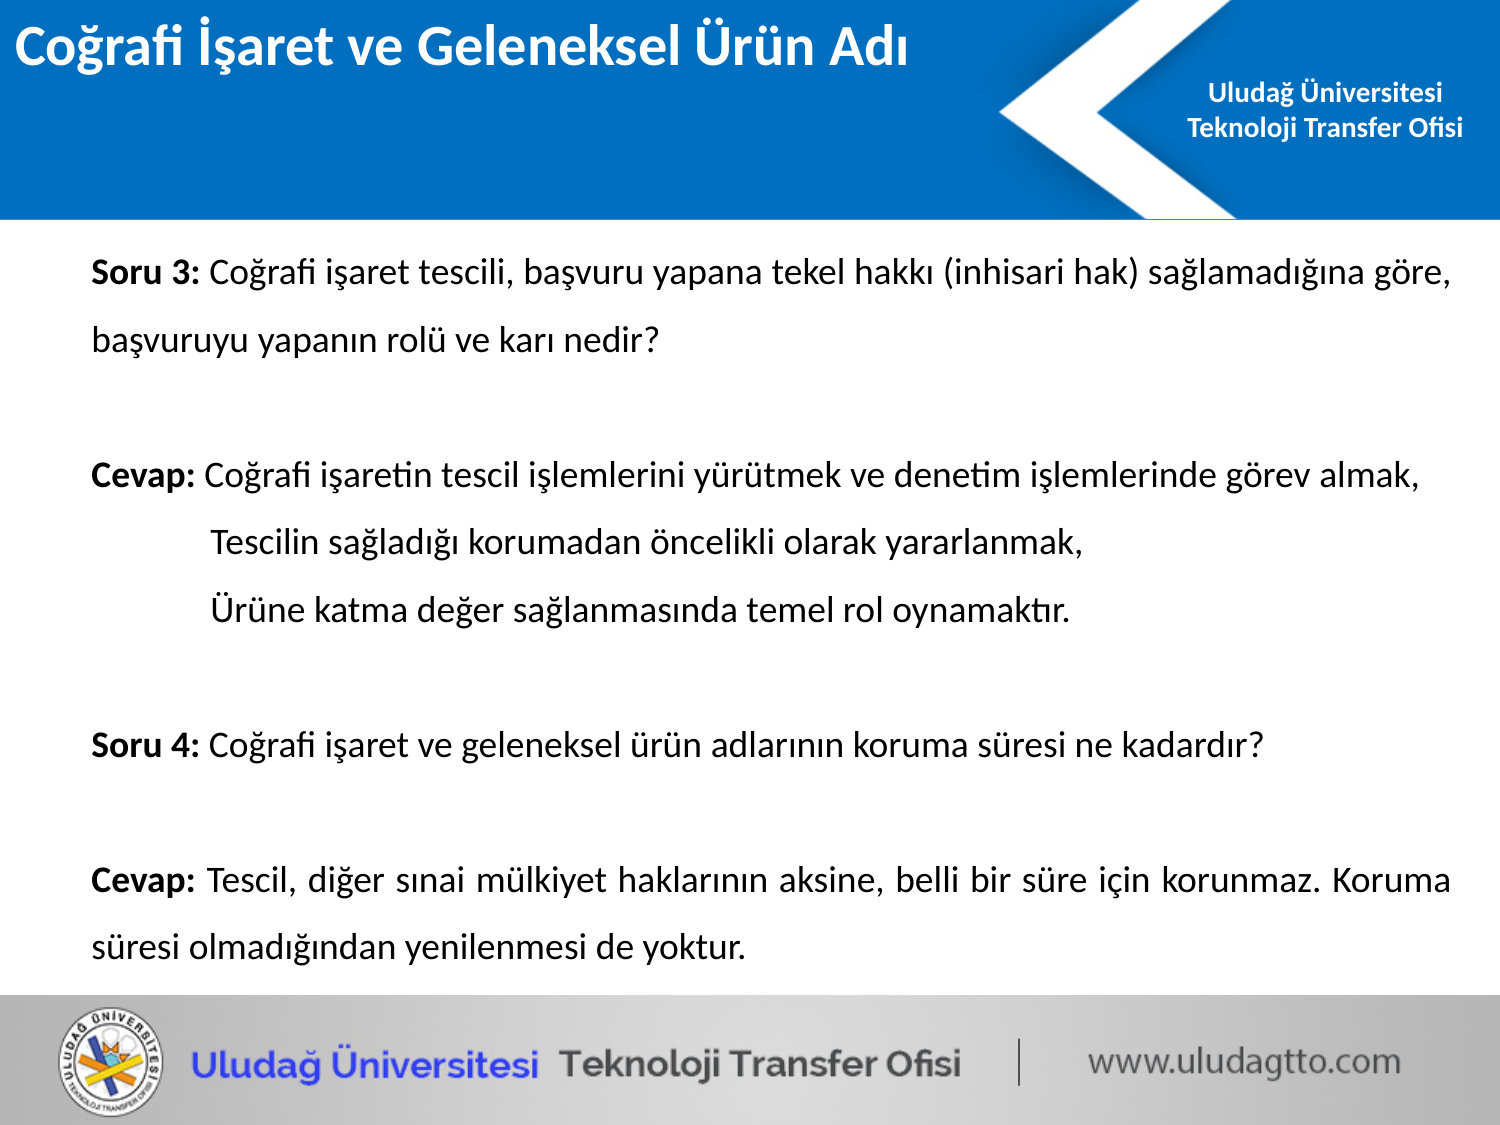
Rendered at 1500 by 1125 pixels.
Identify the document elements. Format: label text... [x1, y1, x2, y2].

picture [0, 995, 1500, 1125]
text_box Soru 3: Coğrafi işaret tescili, başvuru yapana tekel hakkı (inhisari hak) sağlamadığına göre, başvuruyu yapanın rolü ve karı nedir? Cevap: Coğrafi işaretin tescil işlemlerini yürütmek ve denetim işlemlerinde görev almak, Tescilin sağladığı korumadan öncelikli olarak yararlanmak, Ürüne katma değer sağlanmasında temel rol oynamaktır. Soru 4: Coğrafi işaret ve geleneksel ürün adlarının koruma süresi ne kadardır? Cevap: Tescil, diğer sınai mülkiyet haklarının aksine, belli bir süre için korunmaz. Koruma süresi olmadığından yenilenmesi de yoktur. [76, 217, 1468, 975]
list Coğrafi İşaret ve Geleneksel Ürün Adı [0, 0, 1022, 218]
picture [1022, 0, 1500, 219]
